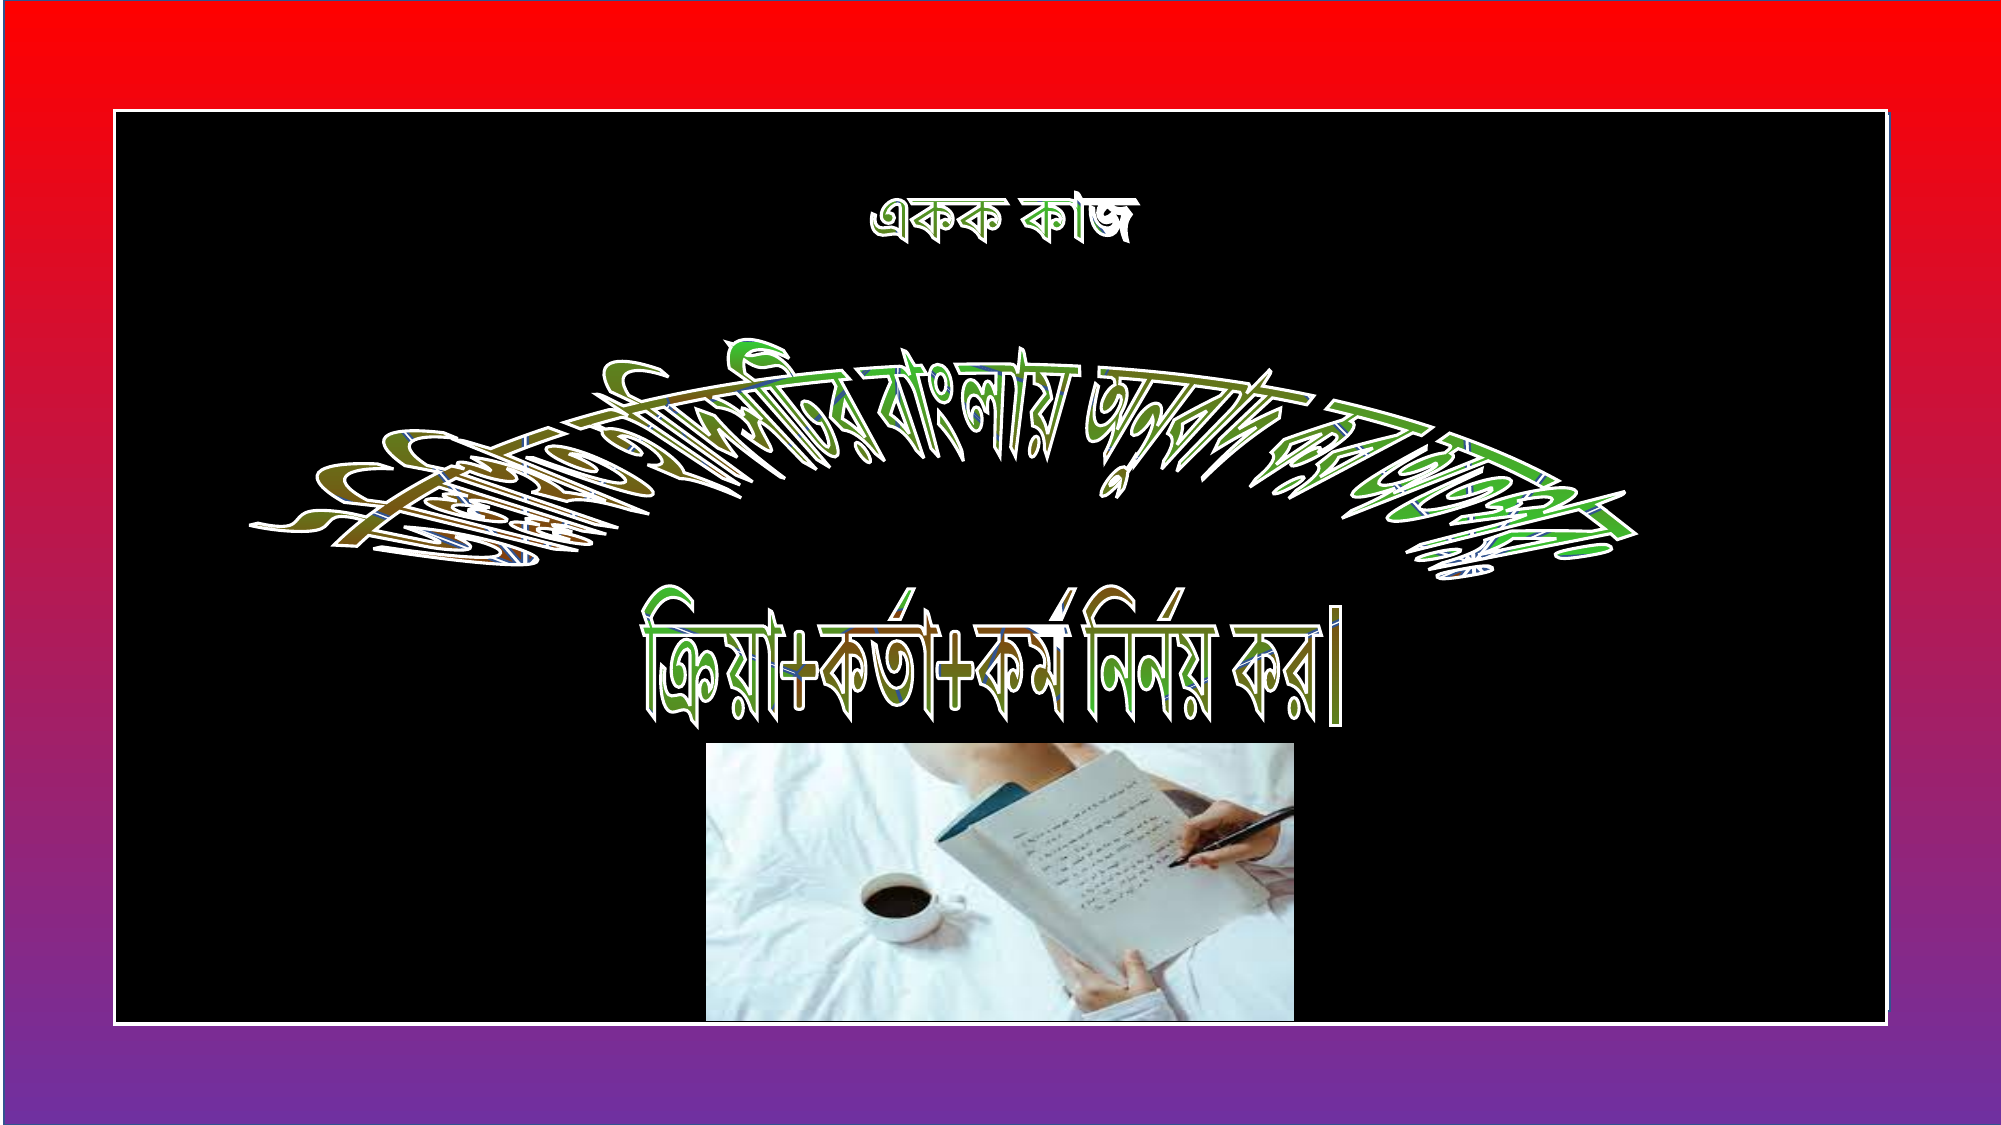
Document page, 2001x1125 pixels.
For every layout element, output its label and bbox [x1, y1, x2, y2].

picture [706, 743, 1294, 1021]
text_box [657, 131, 1138, 549]
text_box [735, 617, 1060, 743]
text_box [3, 0, 2000, 1125]
text_box [1060, 149, 1888, 977]
text_box [113, 109, 1888, 1026]
text_box [117, 156, 933, 985]
